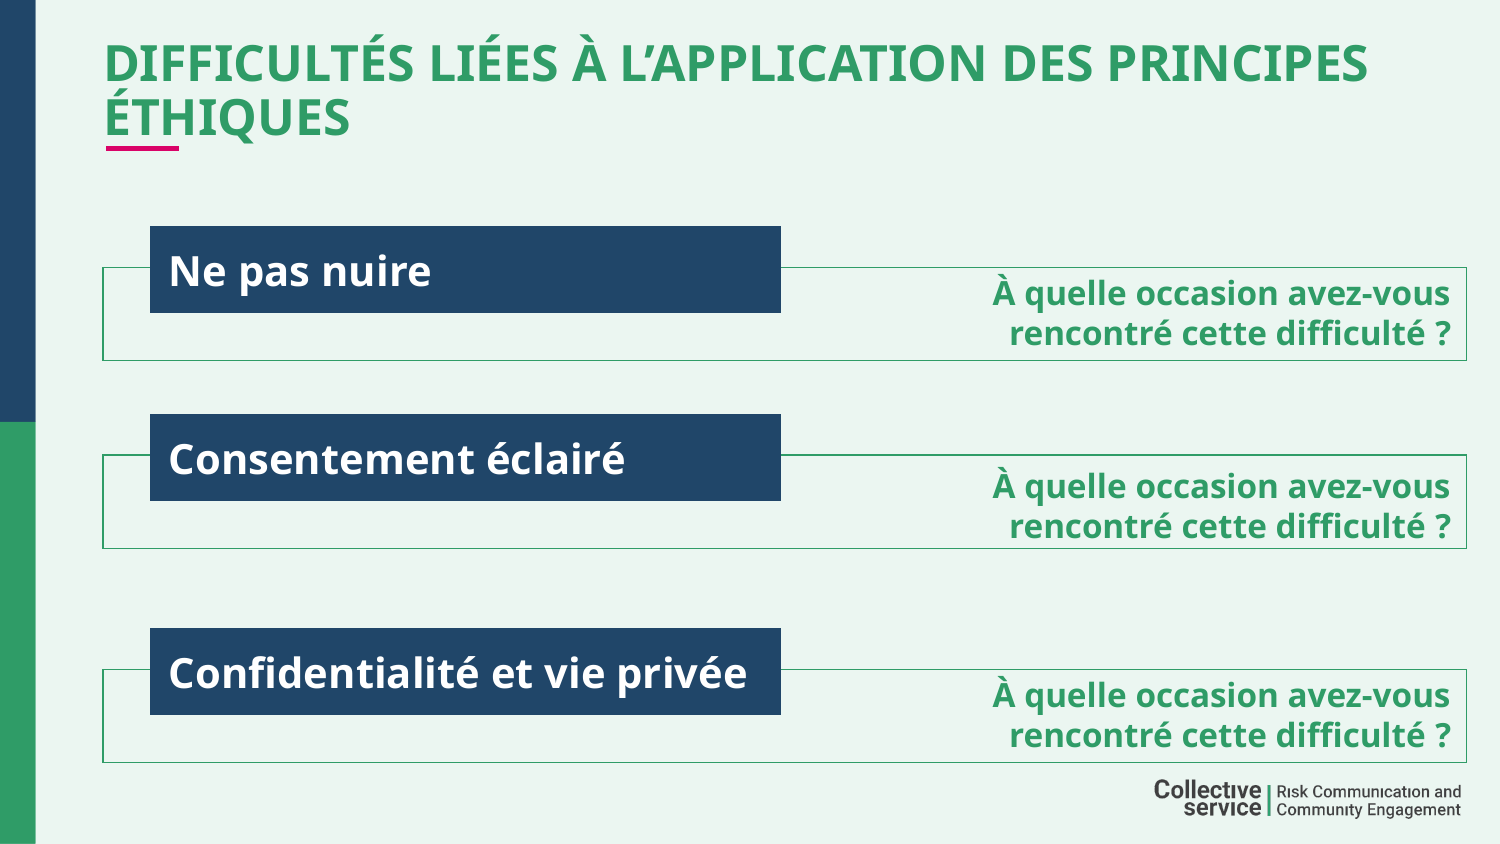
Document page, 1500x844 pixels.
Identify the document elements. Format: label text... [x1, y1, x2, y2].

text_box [102, 226, 1467, 763]
title DIFFICULTÉS LIÉES À L’APPLICATION DES PRINCIPES ÉTHIQUES [103, 30, 1397, 187]
text_box [0, 421, 36, 844]
text_box [0, 0, 36, 421]
picture [1139, 774, 1470, 826]
